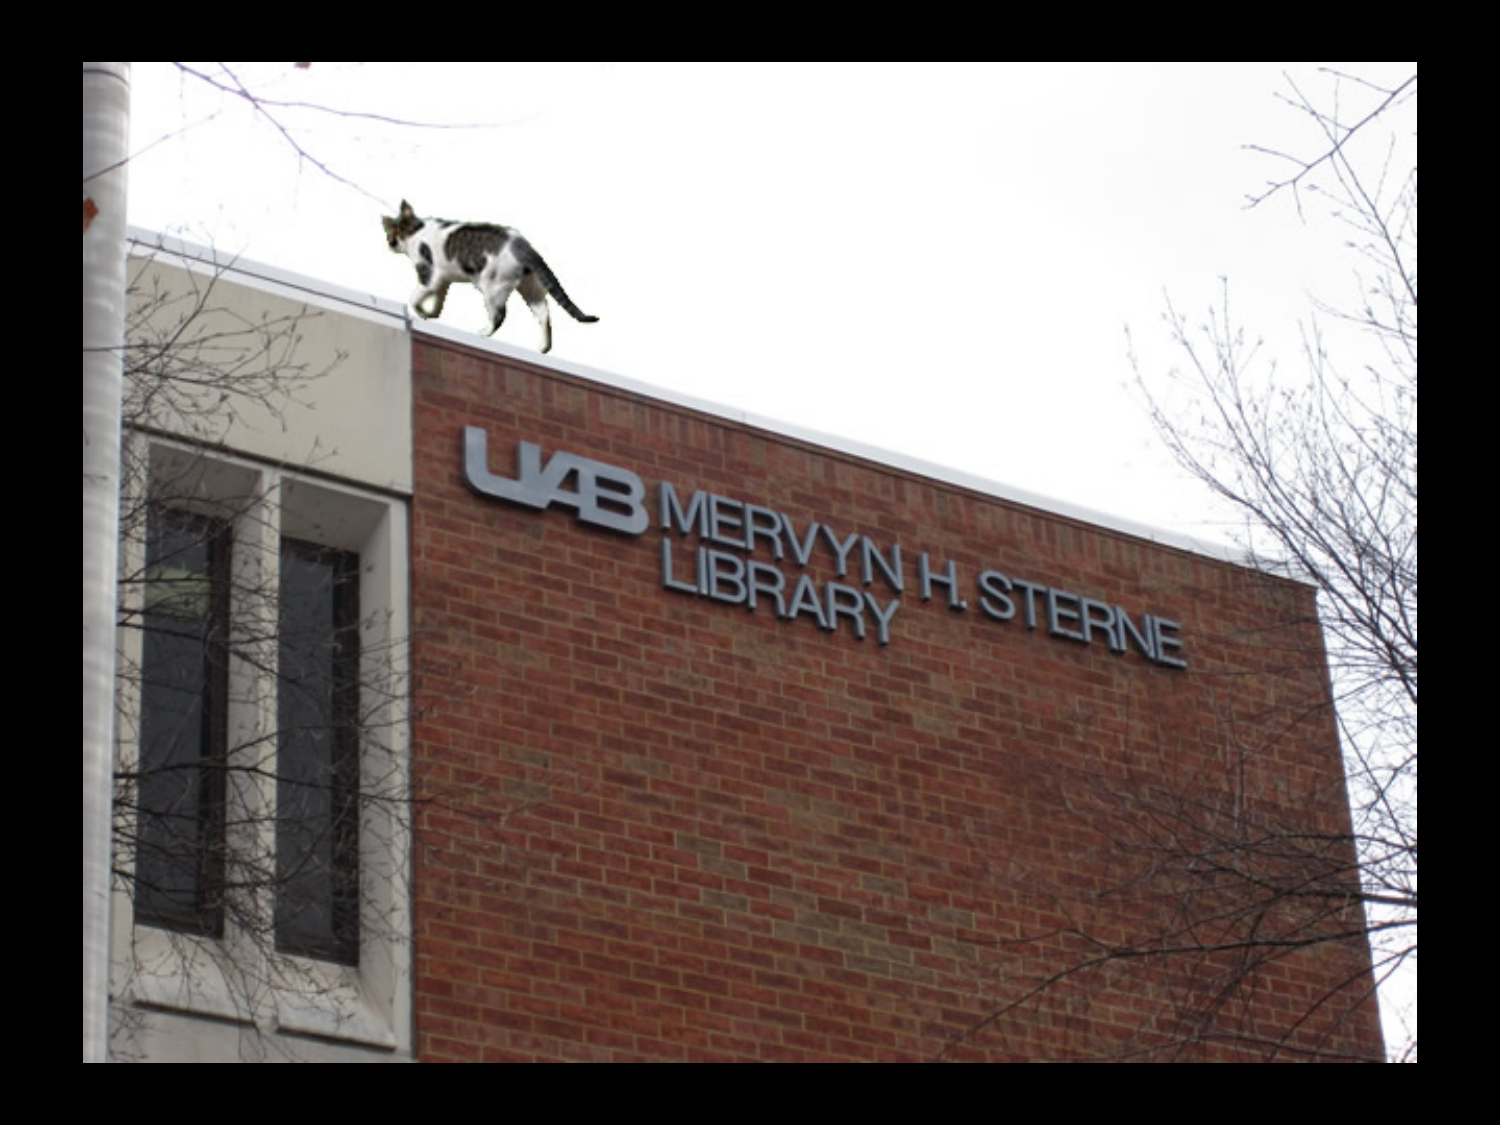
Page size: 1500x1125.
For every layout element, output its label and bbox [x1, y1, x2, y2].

picture [83, 62, 1417, 1063]
